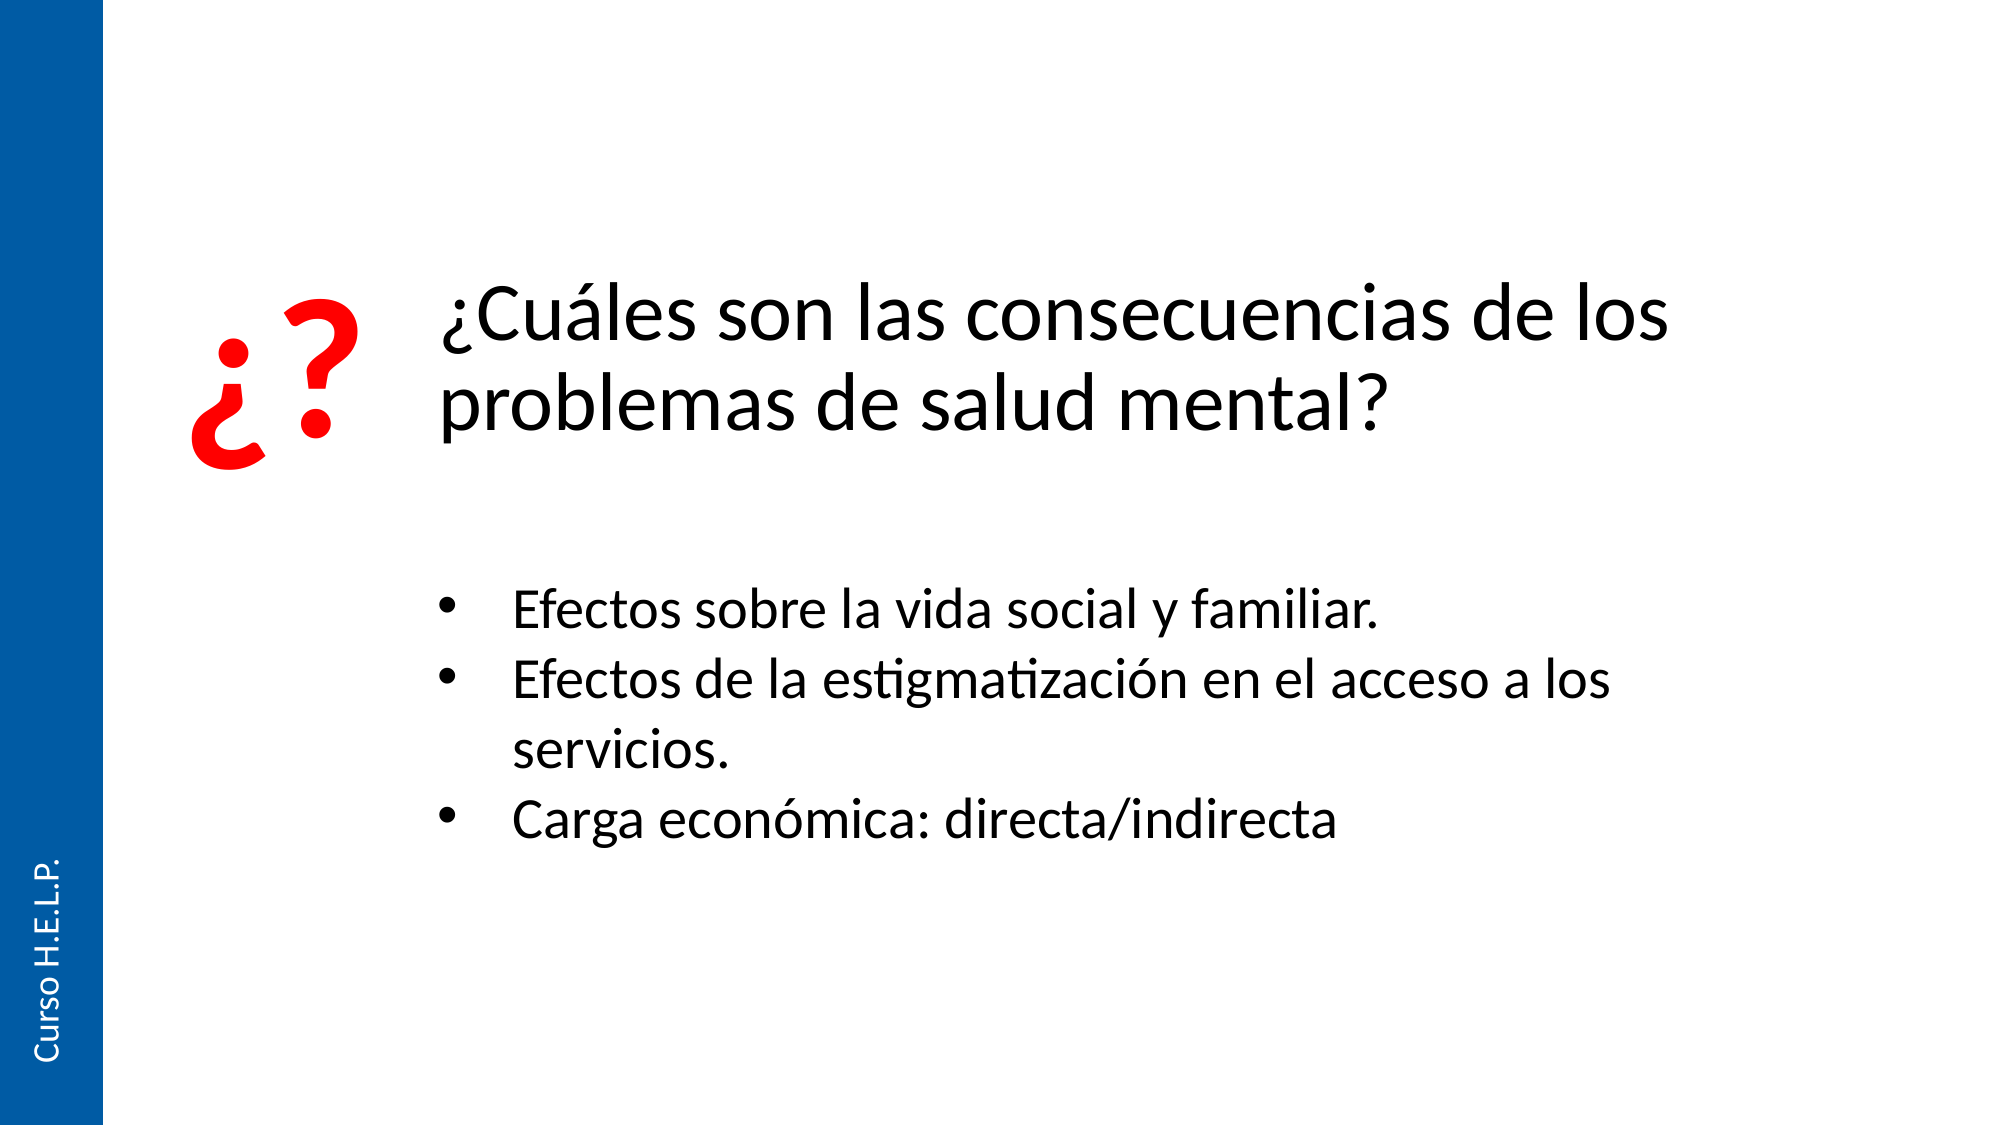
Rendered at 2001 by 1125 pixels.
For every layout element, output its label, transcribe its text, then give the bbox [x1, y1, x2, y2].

text_box [0, 0, 104, 1125]
text_box Curso H.E.L.P. [13, 841, 90, 1079]
text_box ¿? [167, 229, 383, 485]
title ¿Cuáles son las consecuencias de los problemas de salud mental? [423, 249, 1925, 468]
text_box Efectos sobre la vida social y familiar. Efectos de la estigmatización en el acceso a los servicios. Carga económica: directa/indirecta [423, 562, 1698, 858]
